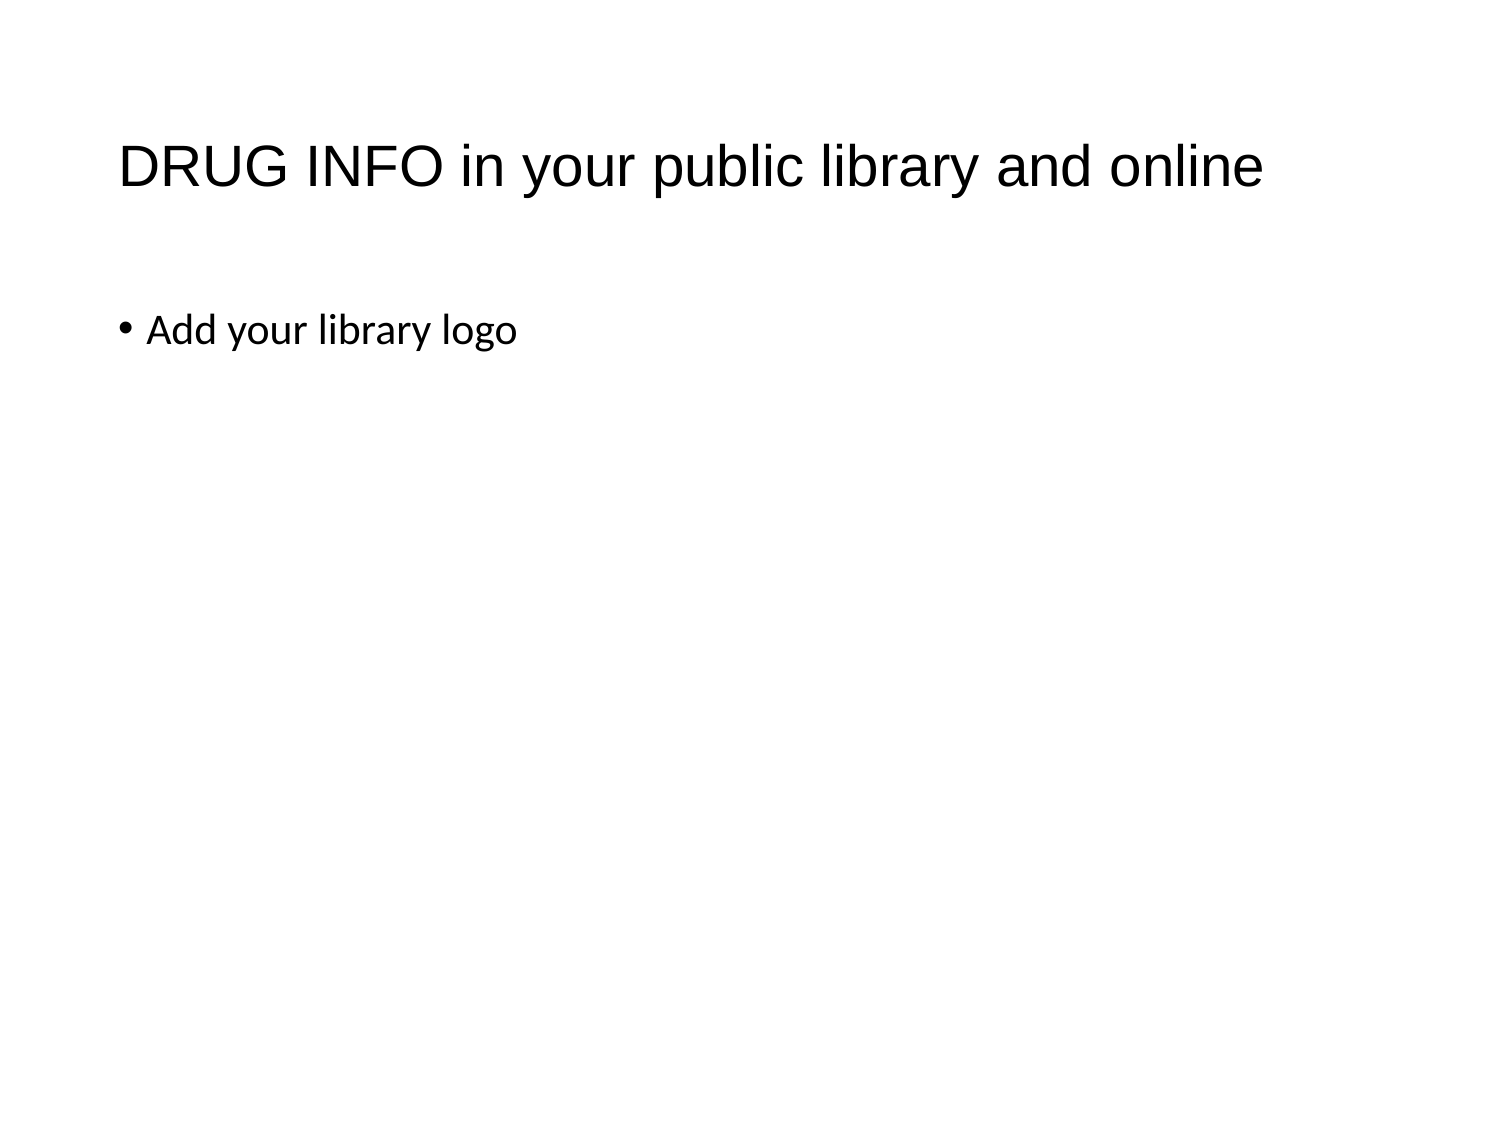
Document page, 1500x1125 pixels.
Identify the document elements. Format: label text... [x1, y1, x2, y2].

title DRUG INFO in your public library and online [103, 59, 1397, 278]
list Add your library logo [103, 299, 1397, 1014]
